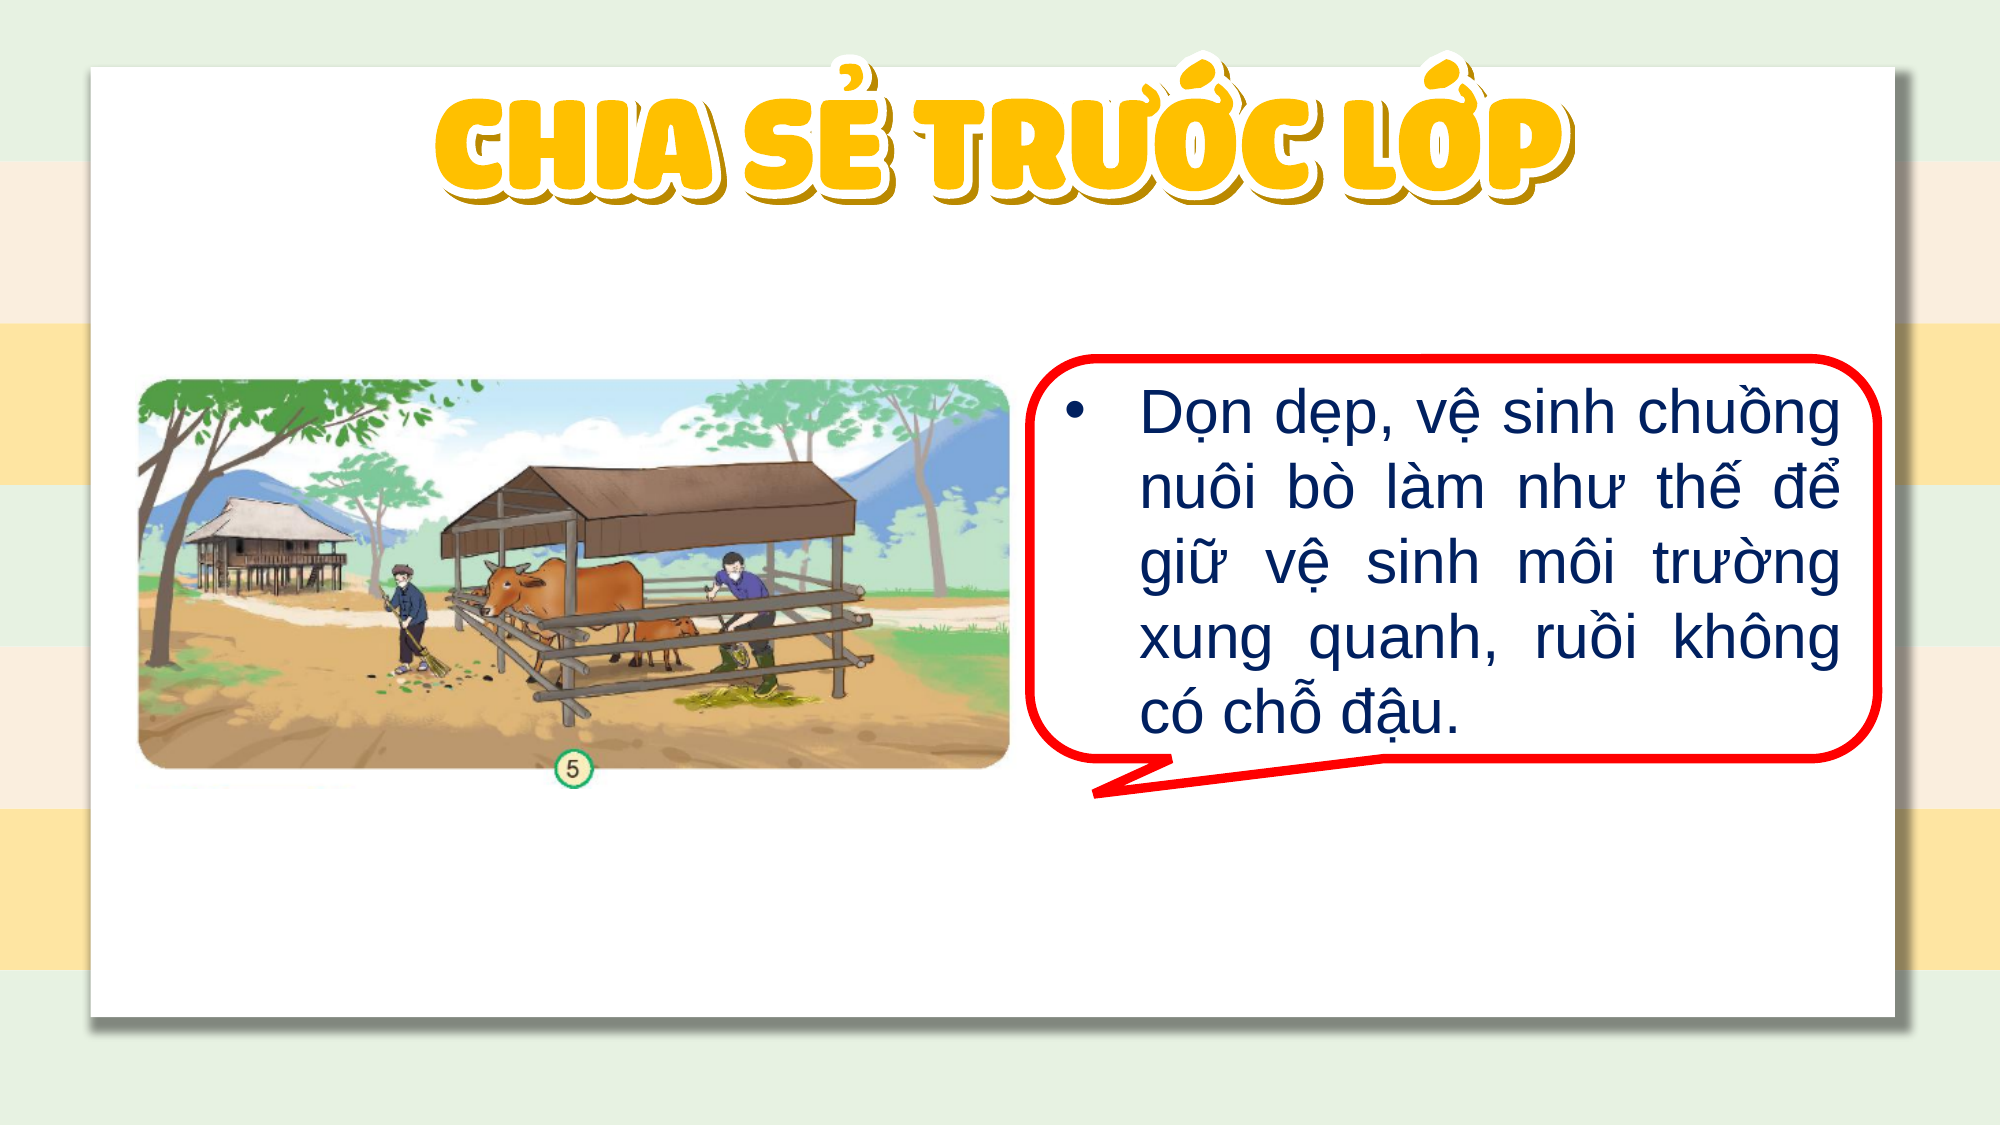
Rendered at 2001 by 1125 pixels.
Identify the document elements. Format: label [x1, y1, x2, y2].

picture [424, 49, 1575, 205]
text_box [0, 0, 2000, 1125]
picture [134, 374, 1018, 789]
